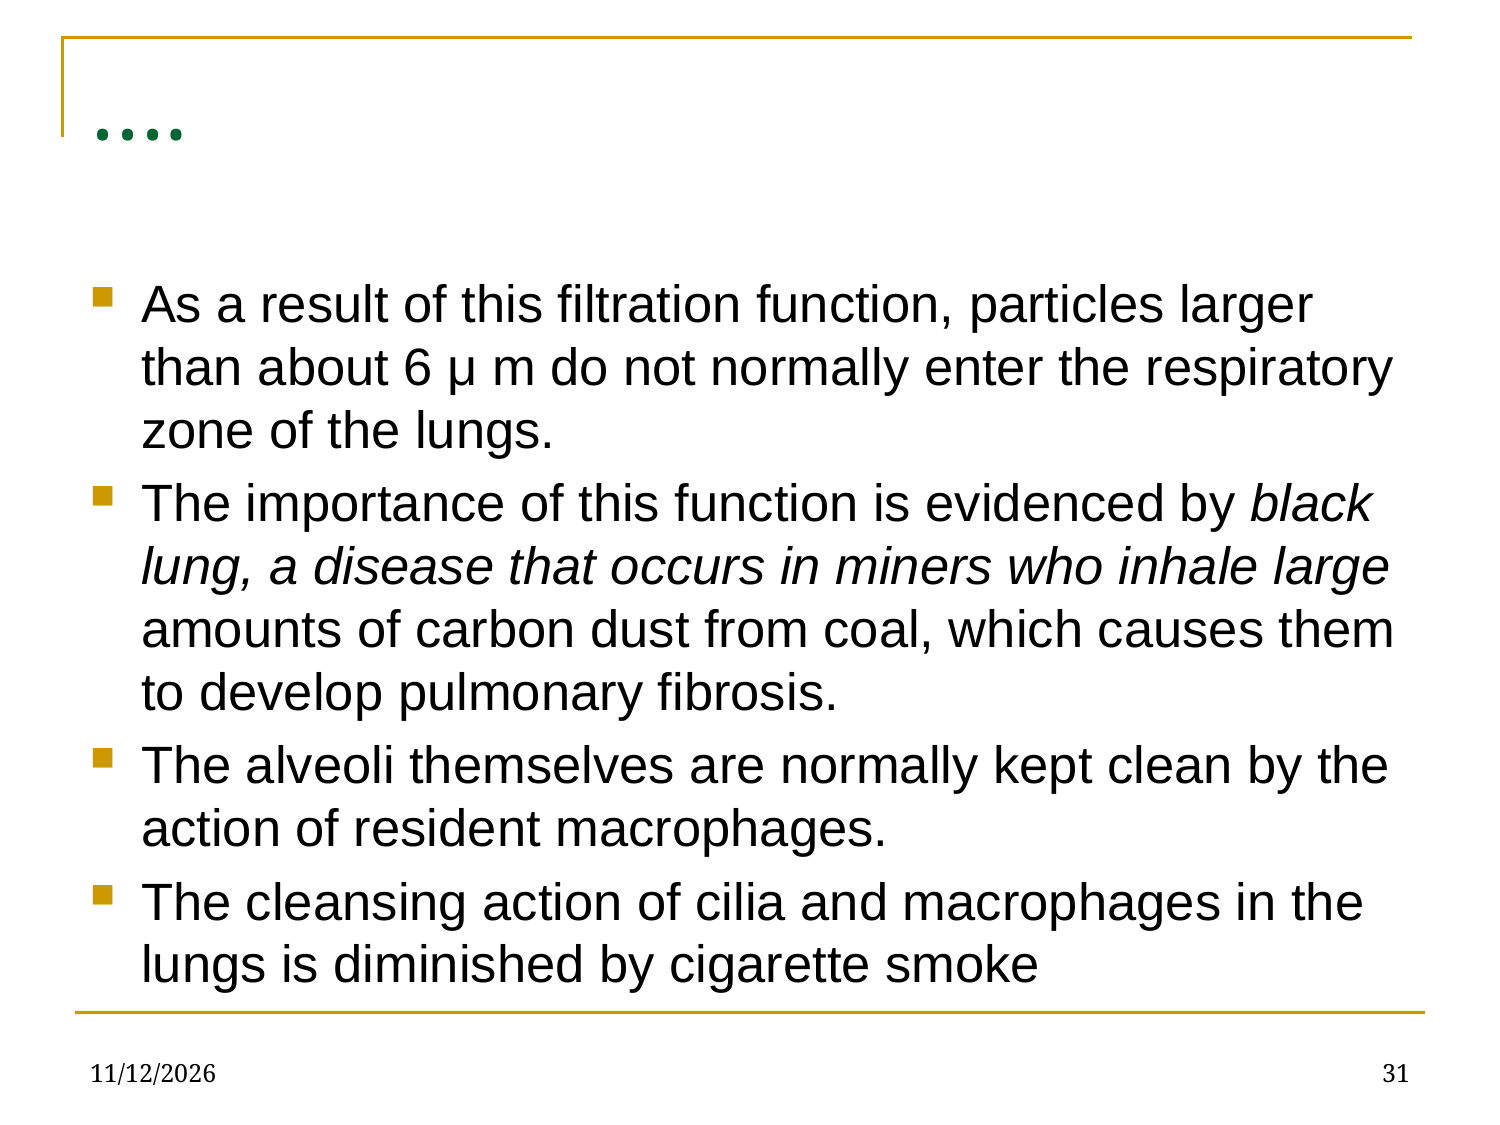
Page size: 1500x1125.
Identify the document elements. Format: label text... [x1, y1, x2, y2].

slide_number 31 [1074, 1023, 1426, 1100]
list As a result of this filtration function, particles larger than about 6 μ m do not normally enter the respiratory zone of the lungs. The importance of this function is evidenced by black lung, a disease that occurs in miners who inhale large amounts of carbon dust from coal, which causes them to develop pulmonary fibrosis. The alveoli themselves are normally kept clean by the action of resident macrophages. The cleansing action of cilia and macrophages in the lungs is diminished by cigarette smoke [74, 262, 1426, 1006]
title …. [74, 45, 1426, 233]
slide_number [74, 1023, 426, 1100]
